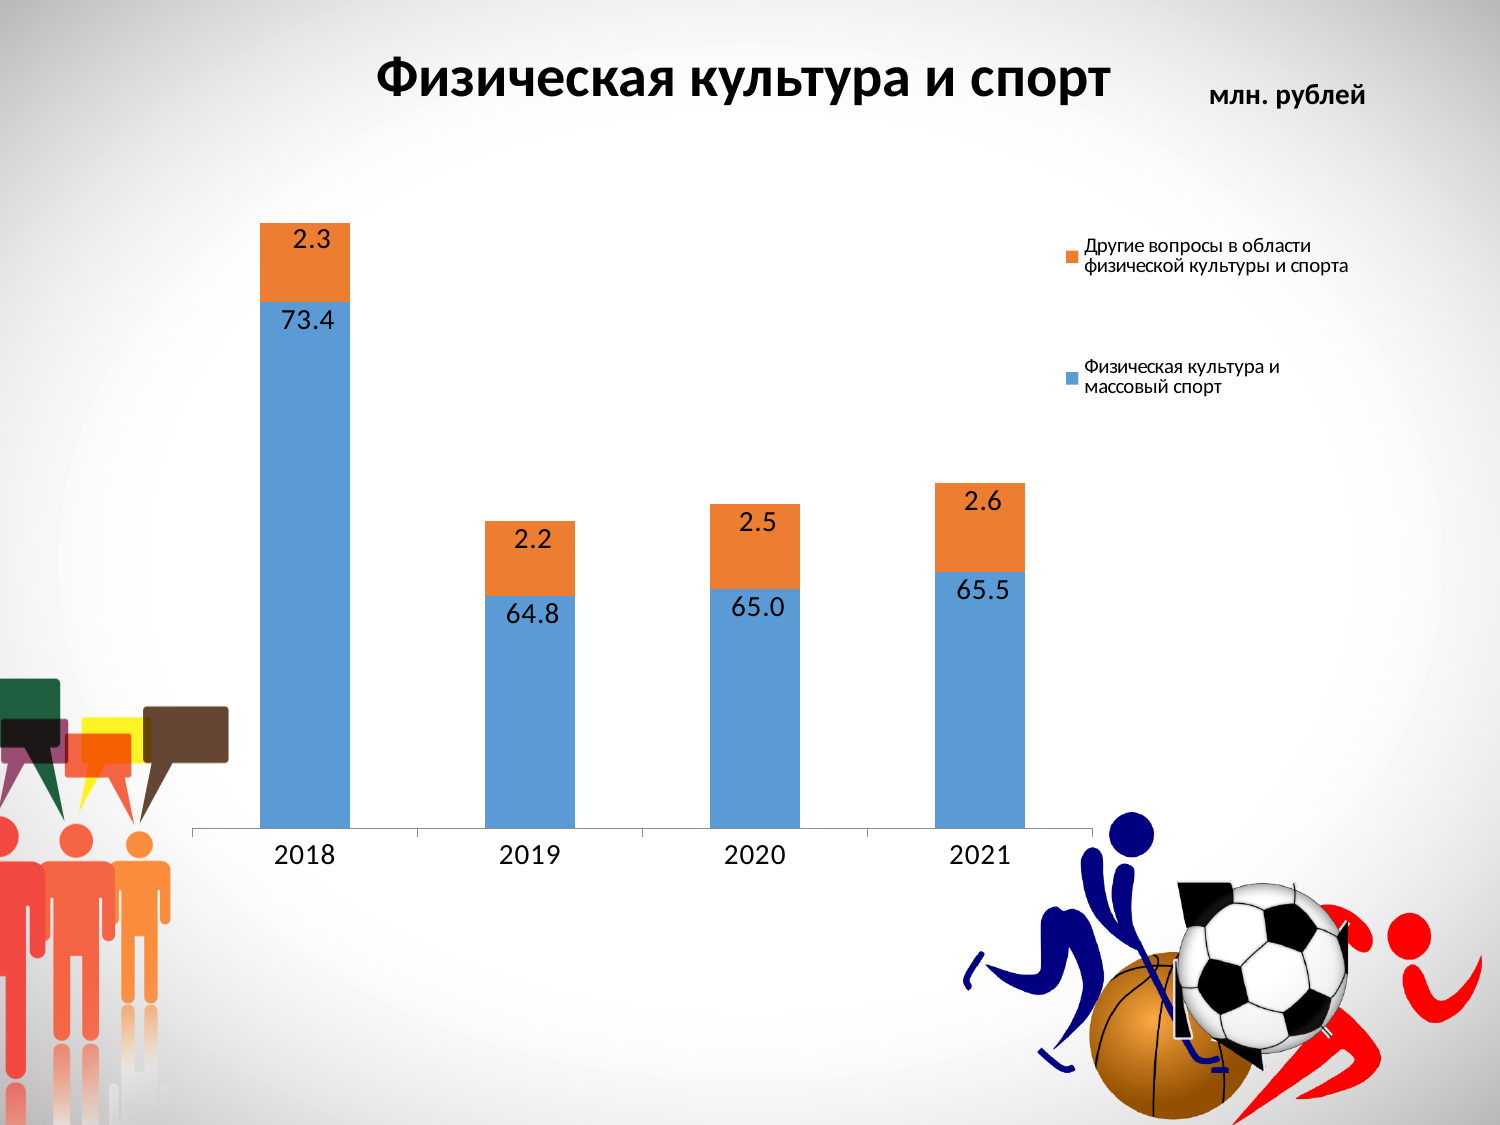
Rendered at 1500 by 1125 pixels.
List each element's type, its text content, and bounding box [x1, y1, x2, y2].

picture [0, 0, 1500, 1125]
text_box млн. рублей [1194, 67, 1406, 118]
text_box Физическая культура и спорт [265, 31, 1223, 103]
chart [169, 103, 1398, 923]
